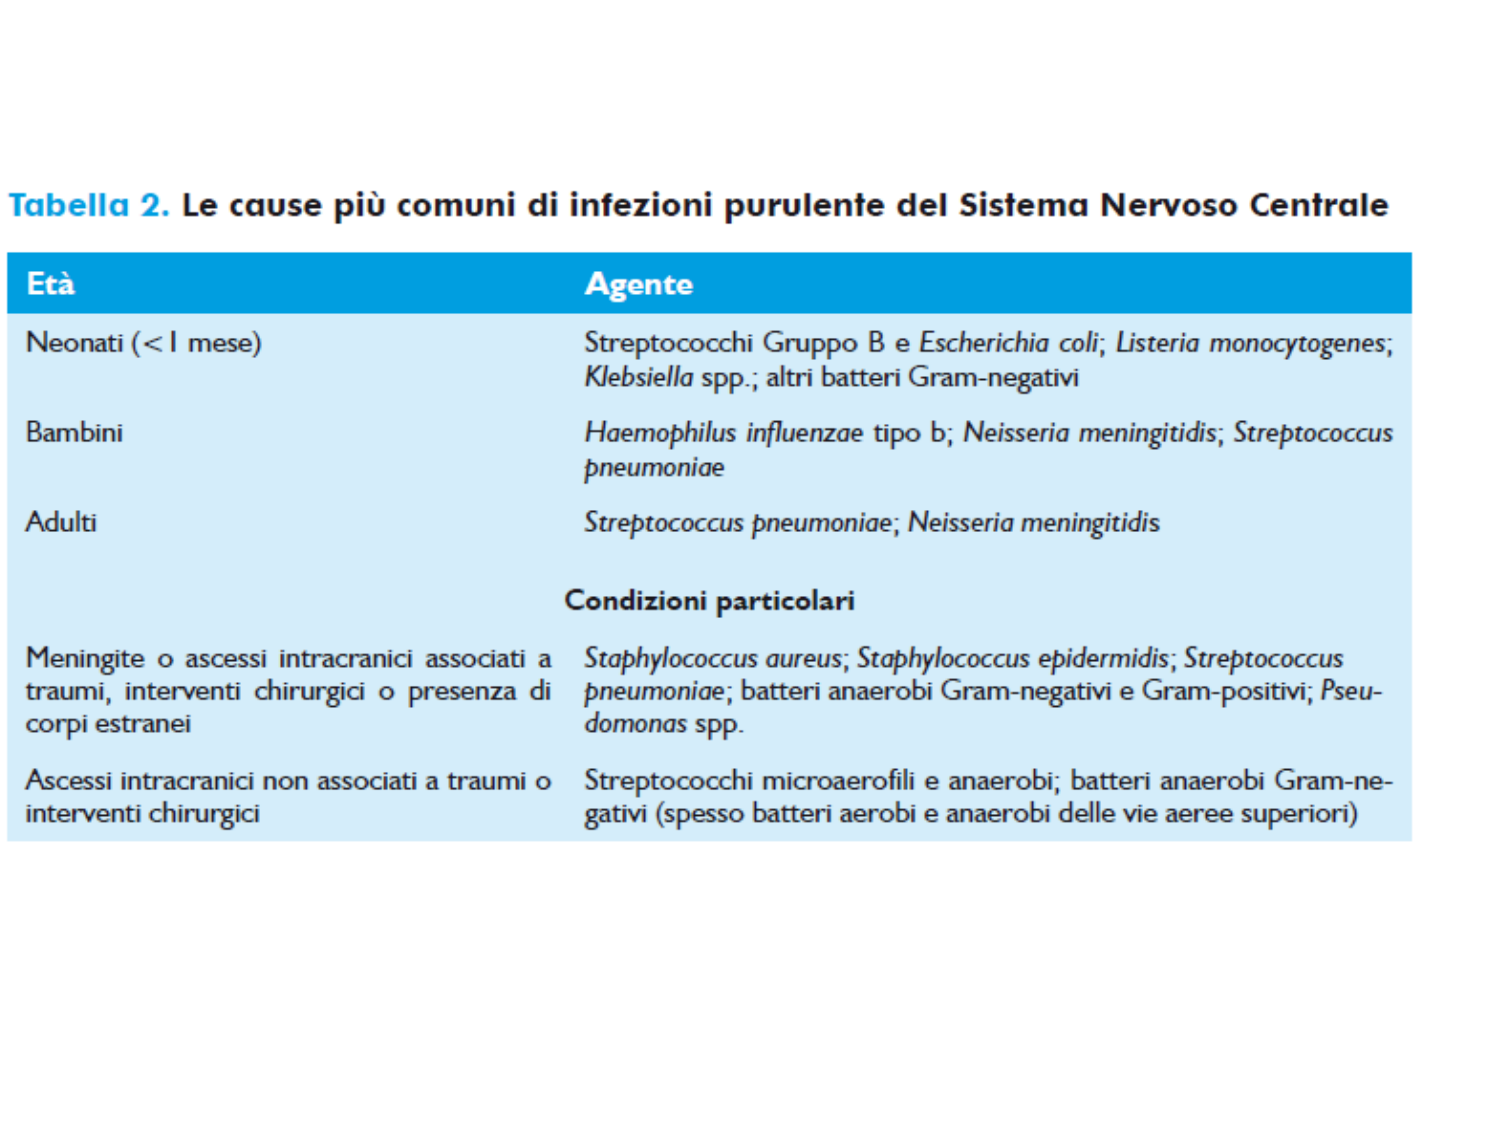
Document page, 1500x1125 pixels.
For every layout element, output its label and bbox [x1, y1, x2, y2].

picture [0, 184, 1422, 858]
